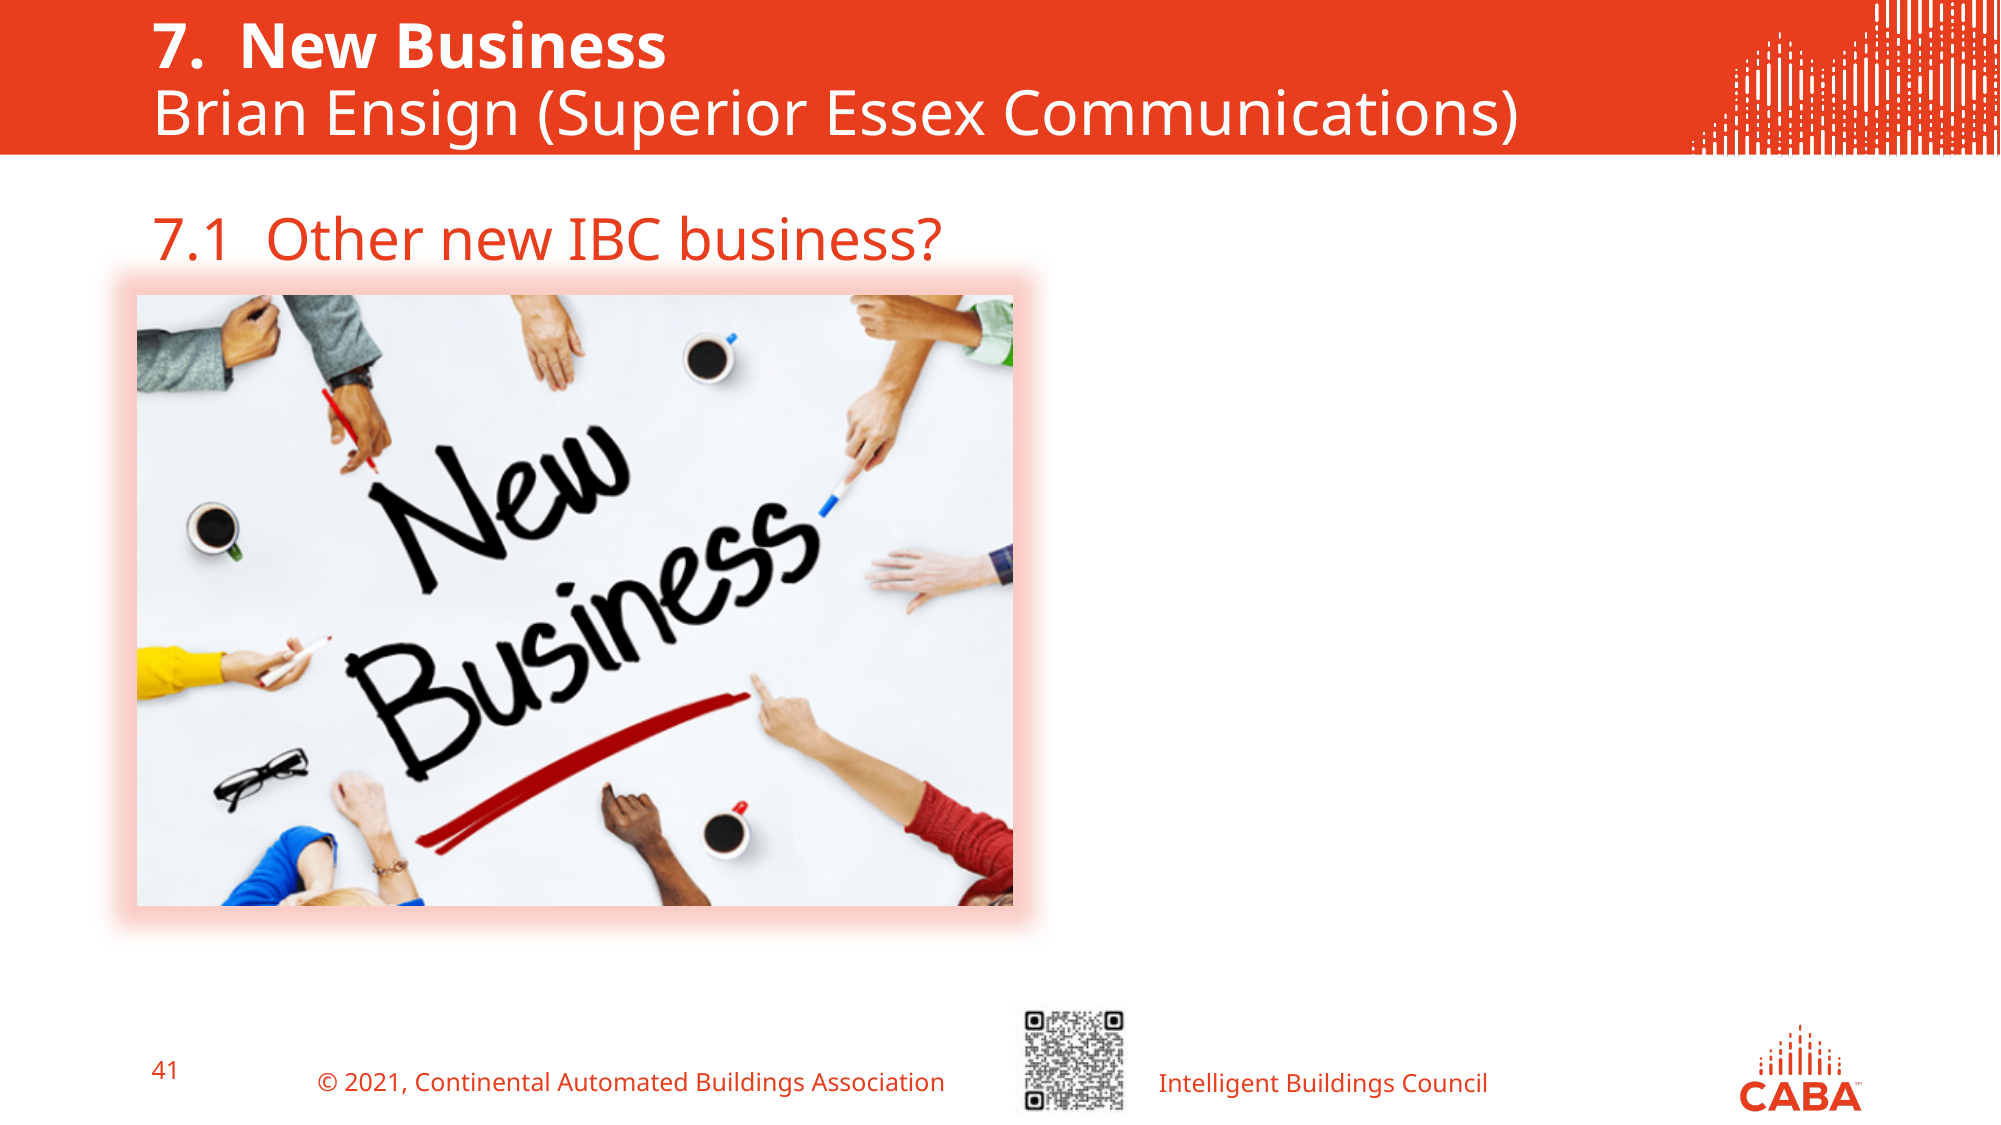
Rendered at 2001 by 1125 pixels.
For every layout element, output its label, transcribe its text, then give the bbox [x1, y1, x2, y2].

list 7.1 Other new IBC business? [137, 202, 1863, 287]
picture [1015, 1001, 1134, 1121]
slide_number 41 [136, 1042, 239, 1101]
title 7. New Business Brian Ensign (Superior Essex Communications) [137, 6, 1732, 81]
picture [137, 295, 1013, 906]
